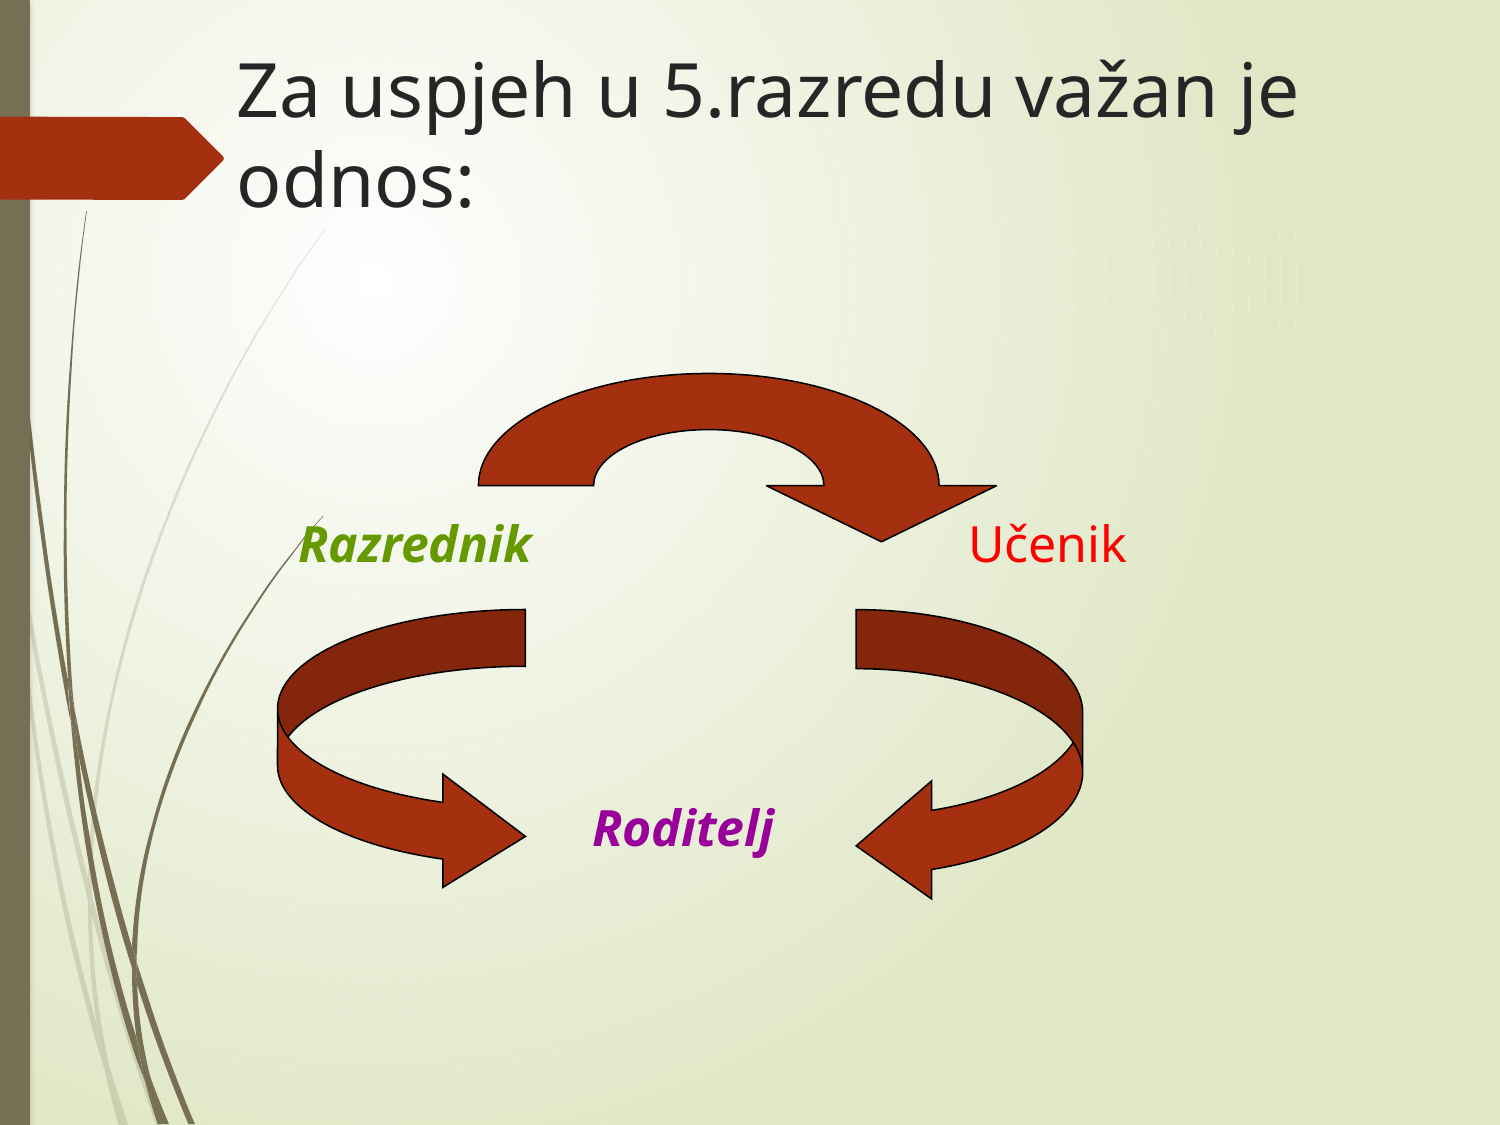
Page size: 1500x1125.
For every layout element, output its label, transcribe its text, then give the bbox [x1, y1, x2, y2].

text_box [478, 373, 997, 542]
text_box Učenik [953, 505, 1143, 581]
text_box Roditelj [577, 788, 790, 864]
text_box [277, 609, 526, 888]
title Za uspjeh u 5.razredu važan je odnos: [221, 35, 1500, 275]
text_box Razrednik [283, 505, 548, 581]
text_box [856, 609, 1083, 899]
